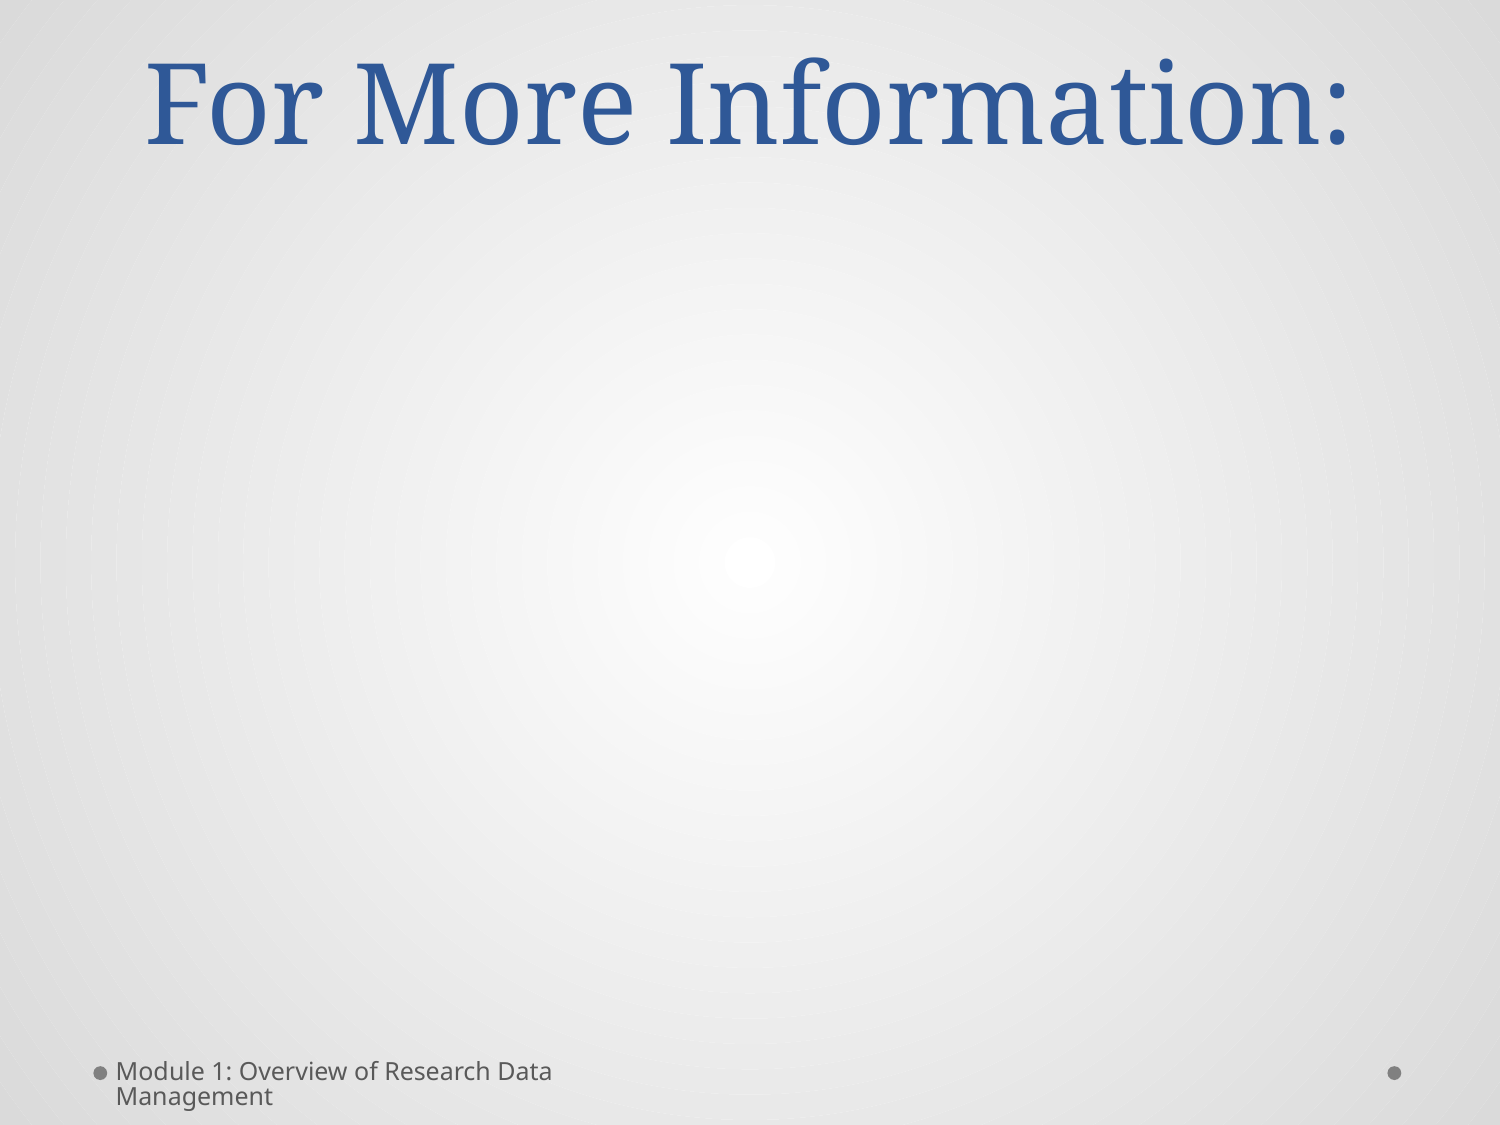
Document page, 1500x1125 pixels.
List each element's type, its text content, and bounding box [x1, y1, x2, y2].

title For More Information: [75, 0, 1425, 175]
footer Module 1: Overview of Research Data Management [108, 1042, 576, 1103]
